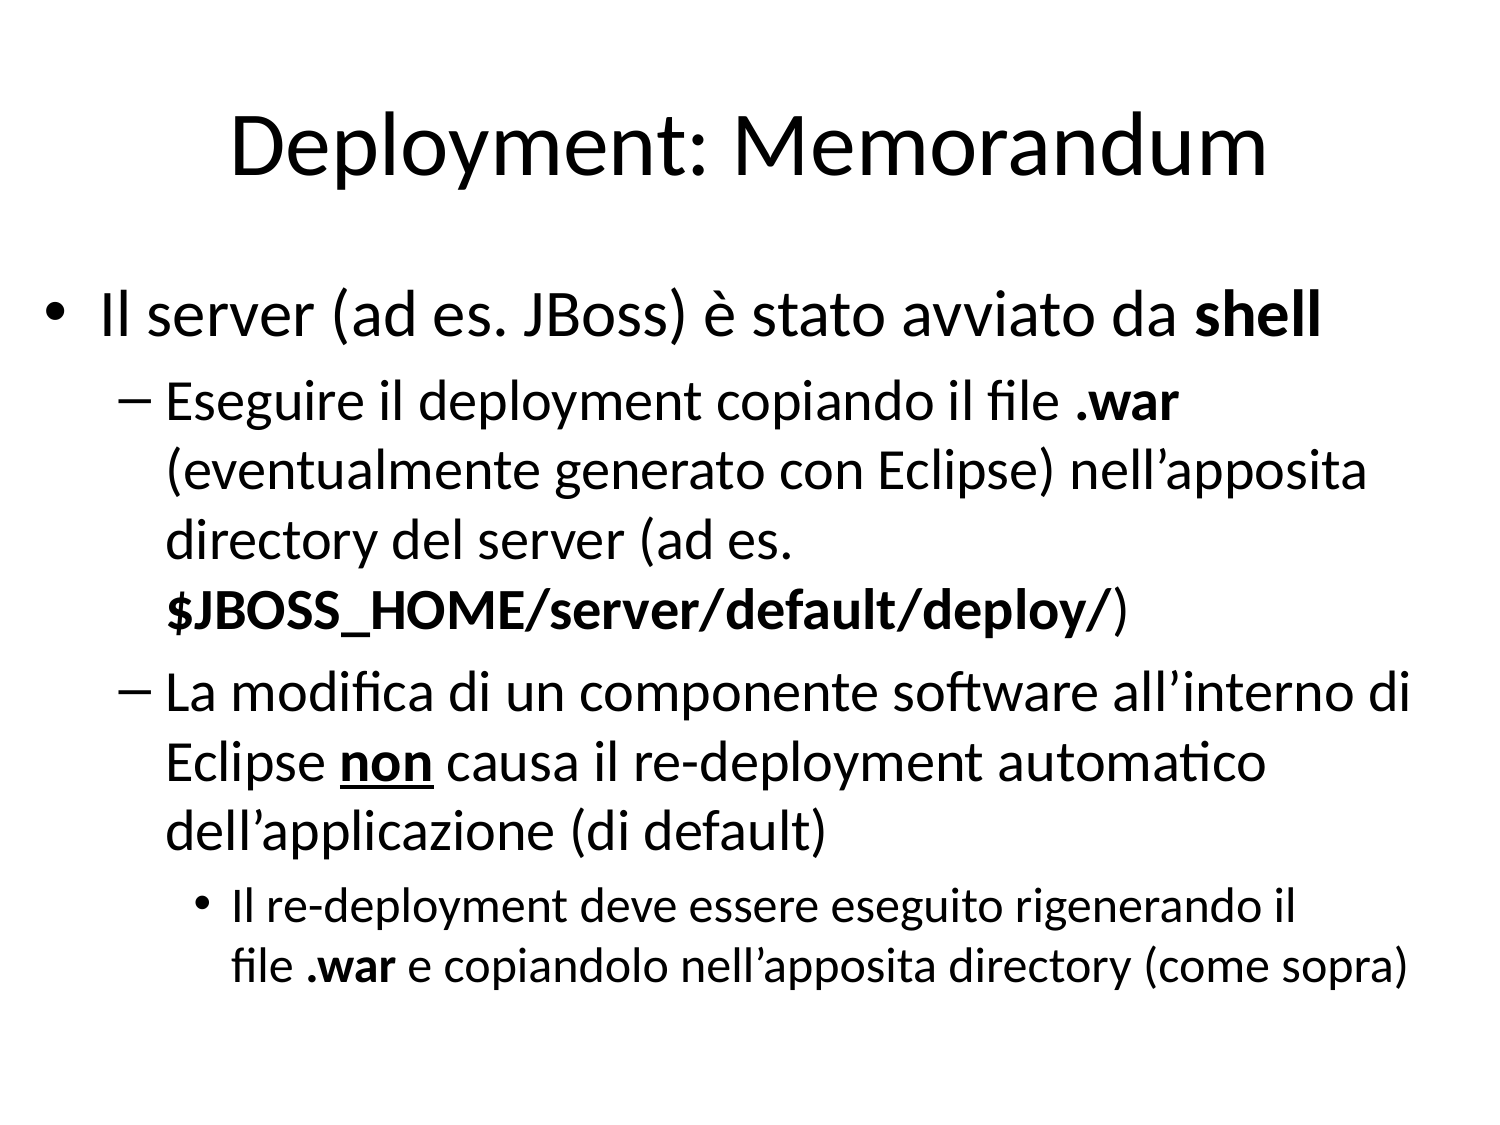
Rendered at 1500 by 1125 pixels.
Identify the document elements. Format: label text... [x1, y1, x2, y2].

list Il server (ad es. JBoss) è stato avviato da shell Eseguire il deployment copiando il file .war (eventualmente generato con Eclipse) nell’apposita directory del server (ad es. $JBOSS_HOME/server/default/deploy/) La modifica di un componente software all’interno di Eclipse non causa il re-deployment automatico dell’applicazione (di default) Il re-deployment deve essere eseguito rigenerando il file .war e copiandolo nell’apposita directory (come sopra) [28, 262, 1472, 1005]
title Deployment: Memorandum [75, 45, 1425, 233]
